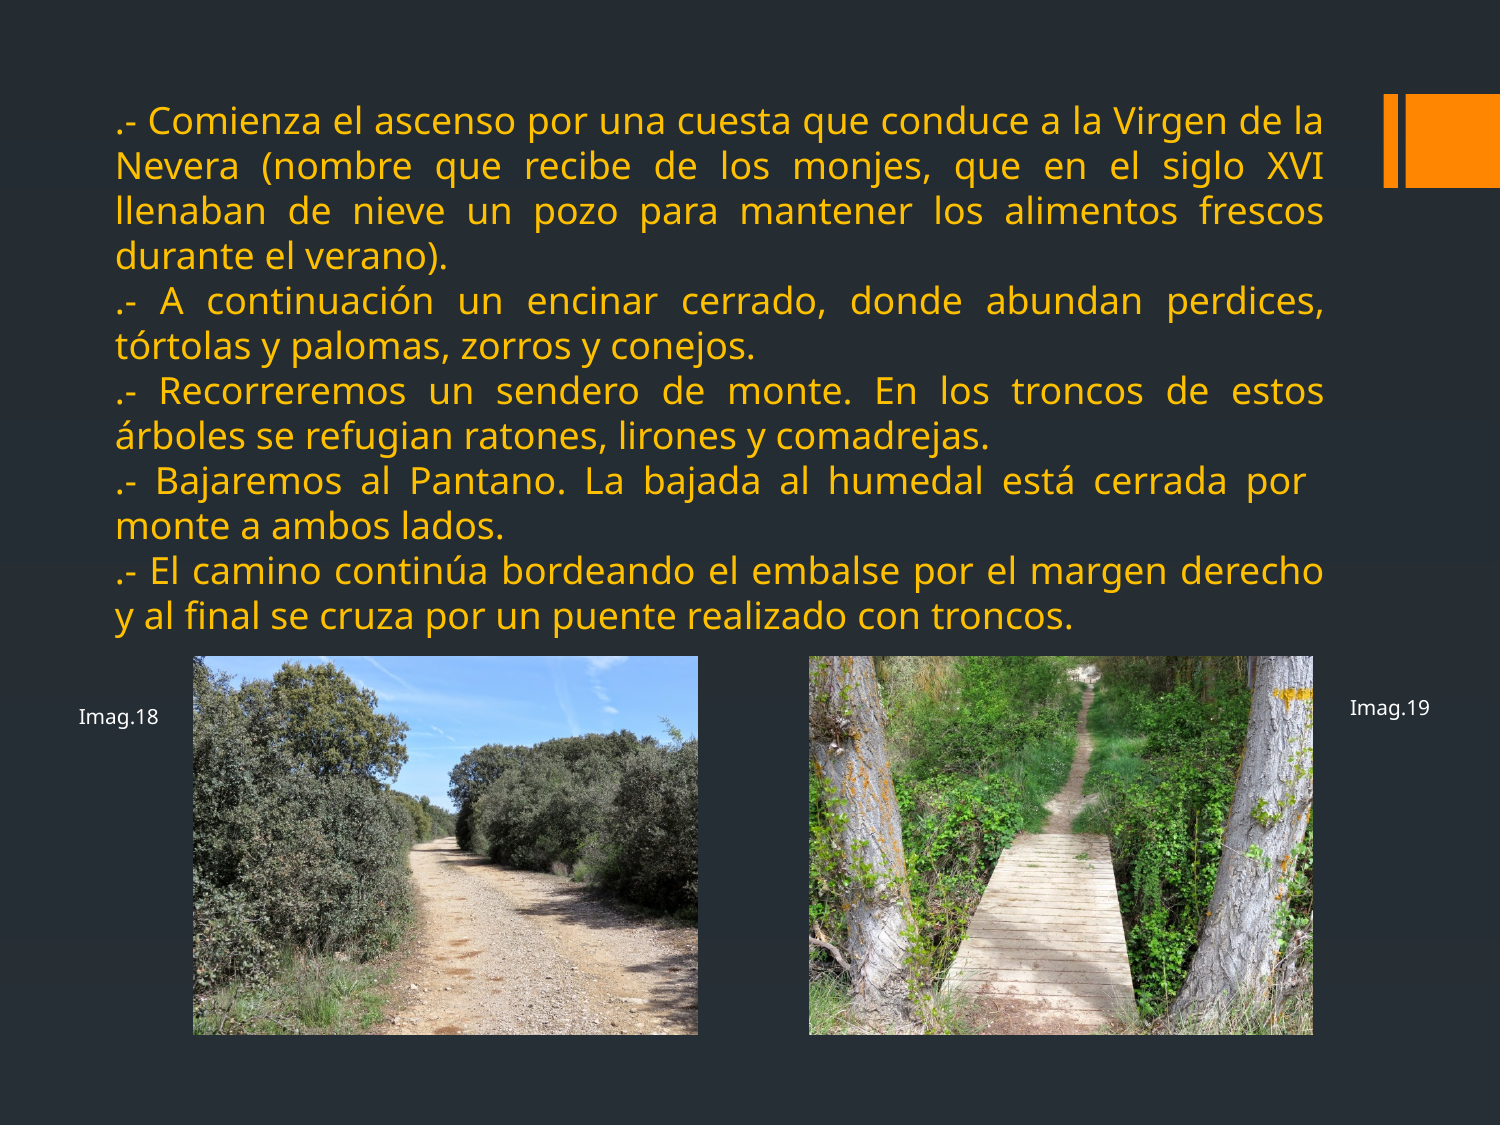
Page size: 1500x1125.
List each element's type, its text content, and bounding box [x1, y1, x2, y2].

text_box Imag.18 [63, 695, 174, 736]
text_box .- Comienza el ascenso por una cuesta que conduce a la Virgen de la Nevera (nombre que recibe de los monjes, que en el siglo XVI llenaban de nieve un pozo para mantener los alimentos frescos durante el verano). .- A continuación un encinar cerrado, donde abundan perdices, tórtolas y palomas, zorros y conejos. .- Recorreremos un sendero de monte. En los troncos de estos árboles se refugian ratones, lirones y comadrejas. .- Bajaremos al Pantano. La bajada al humedal está cerrada por monte a ambos lados. .- El camino continúa bordeando el embalse por el margen derecho y al final se cruza por un puente realizado con troncos. [100, 89, 1341, 690]
text_box Imag.19 [1335, 687, 1445, 728]
picture [808, 656, 1314, 1036]
picture [192, 656, 698, 1036]
